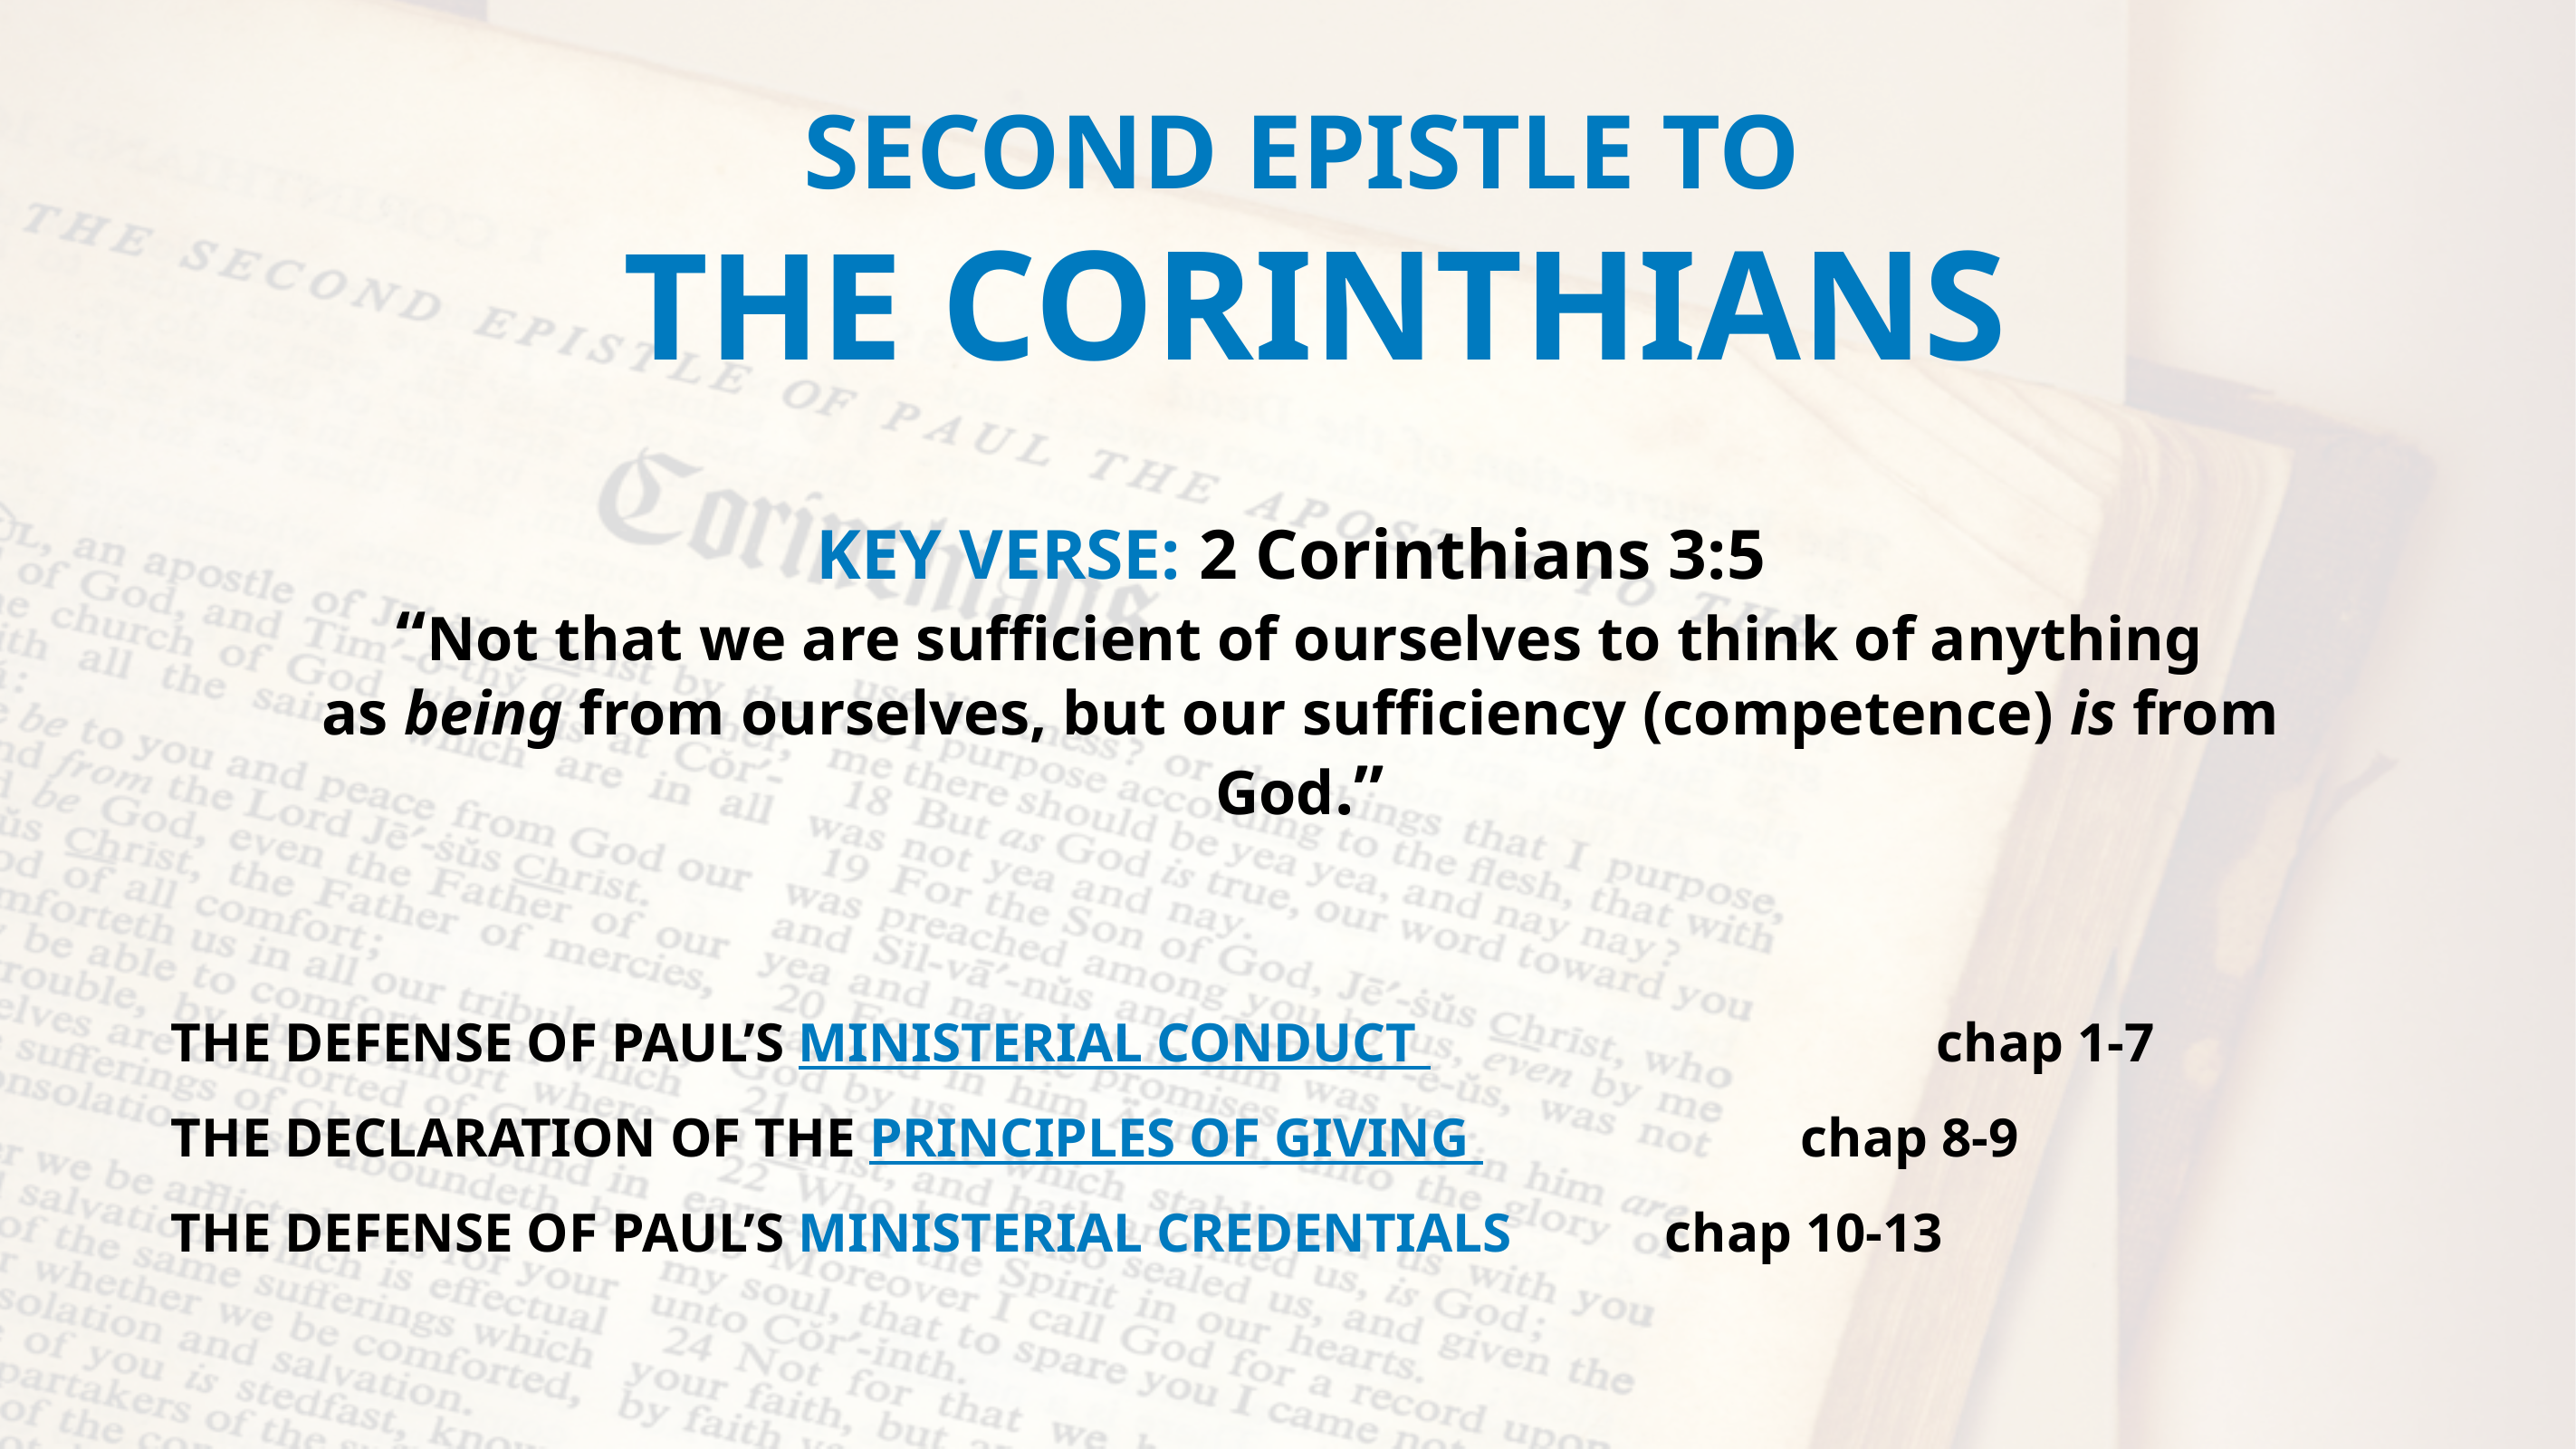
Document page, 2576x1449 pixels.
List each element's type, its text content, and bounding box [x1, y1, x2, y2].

text_box THE DEFENSE OF PAUL’S MINISTERIAL CONDUCT chap 1-7 THE DECLARATION OF THE PRINCIPLES OF GIVING chap 8-9 THE DEFENSE OF PAUL’S MINISTERIAL CREDENTIALS chap 10-13 [163, 969, 2379, 1366]
text_box SECOND EPISTLE TO THE CORINTHIANS [38, 79, 2576, 398]
text_box KEY VERSE: 2 Corinthians 3:5 “Not that we are sufficient of ourselves to think of anything as being from ourselves, but our sufficiency (competence) is from God.” [222, 504, 2379, 836]
